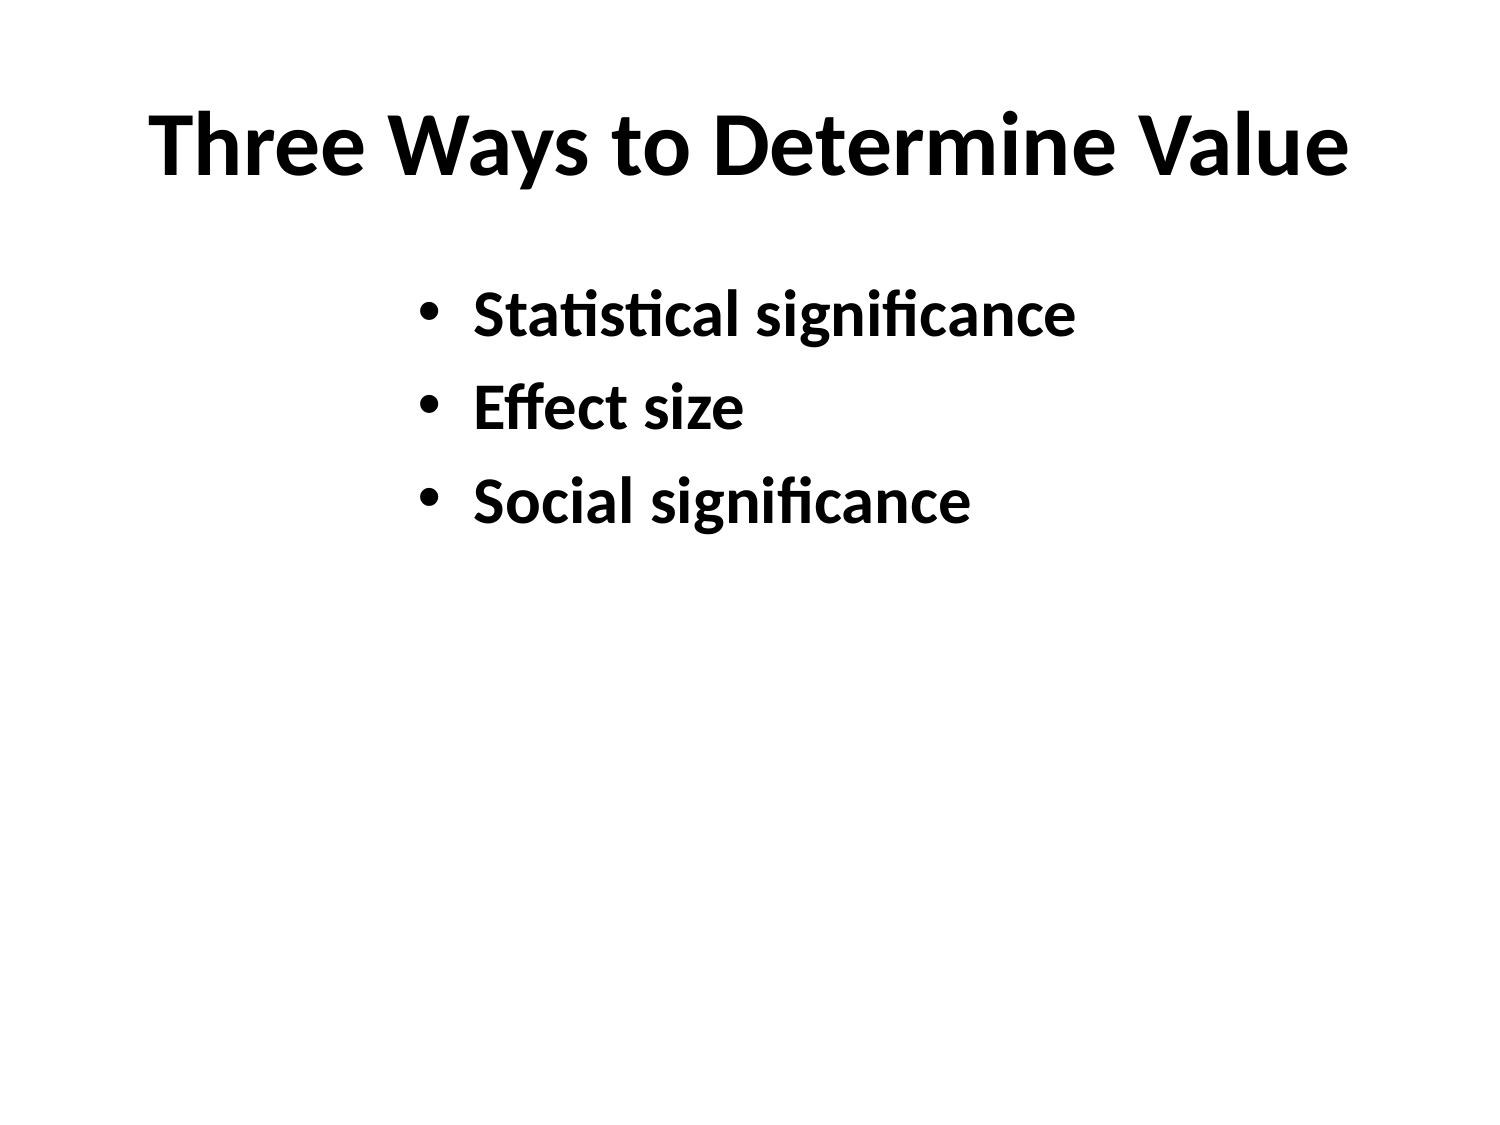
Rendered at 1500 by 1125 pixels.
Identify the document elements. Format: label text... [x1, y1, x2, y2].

title Three Ways to Determine Value [75, 45, 1425, 233]
list Statistical significance Effect size Social significance [402, 262, 1425, 1005]
